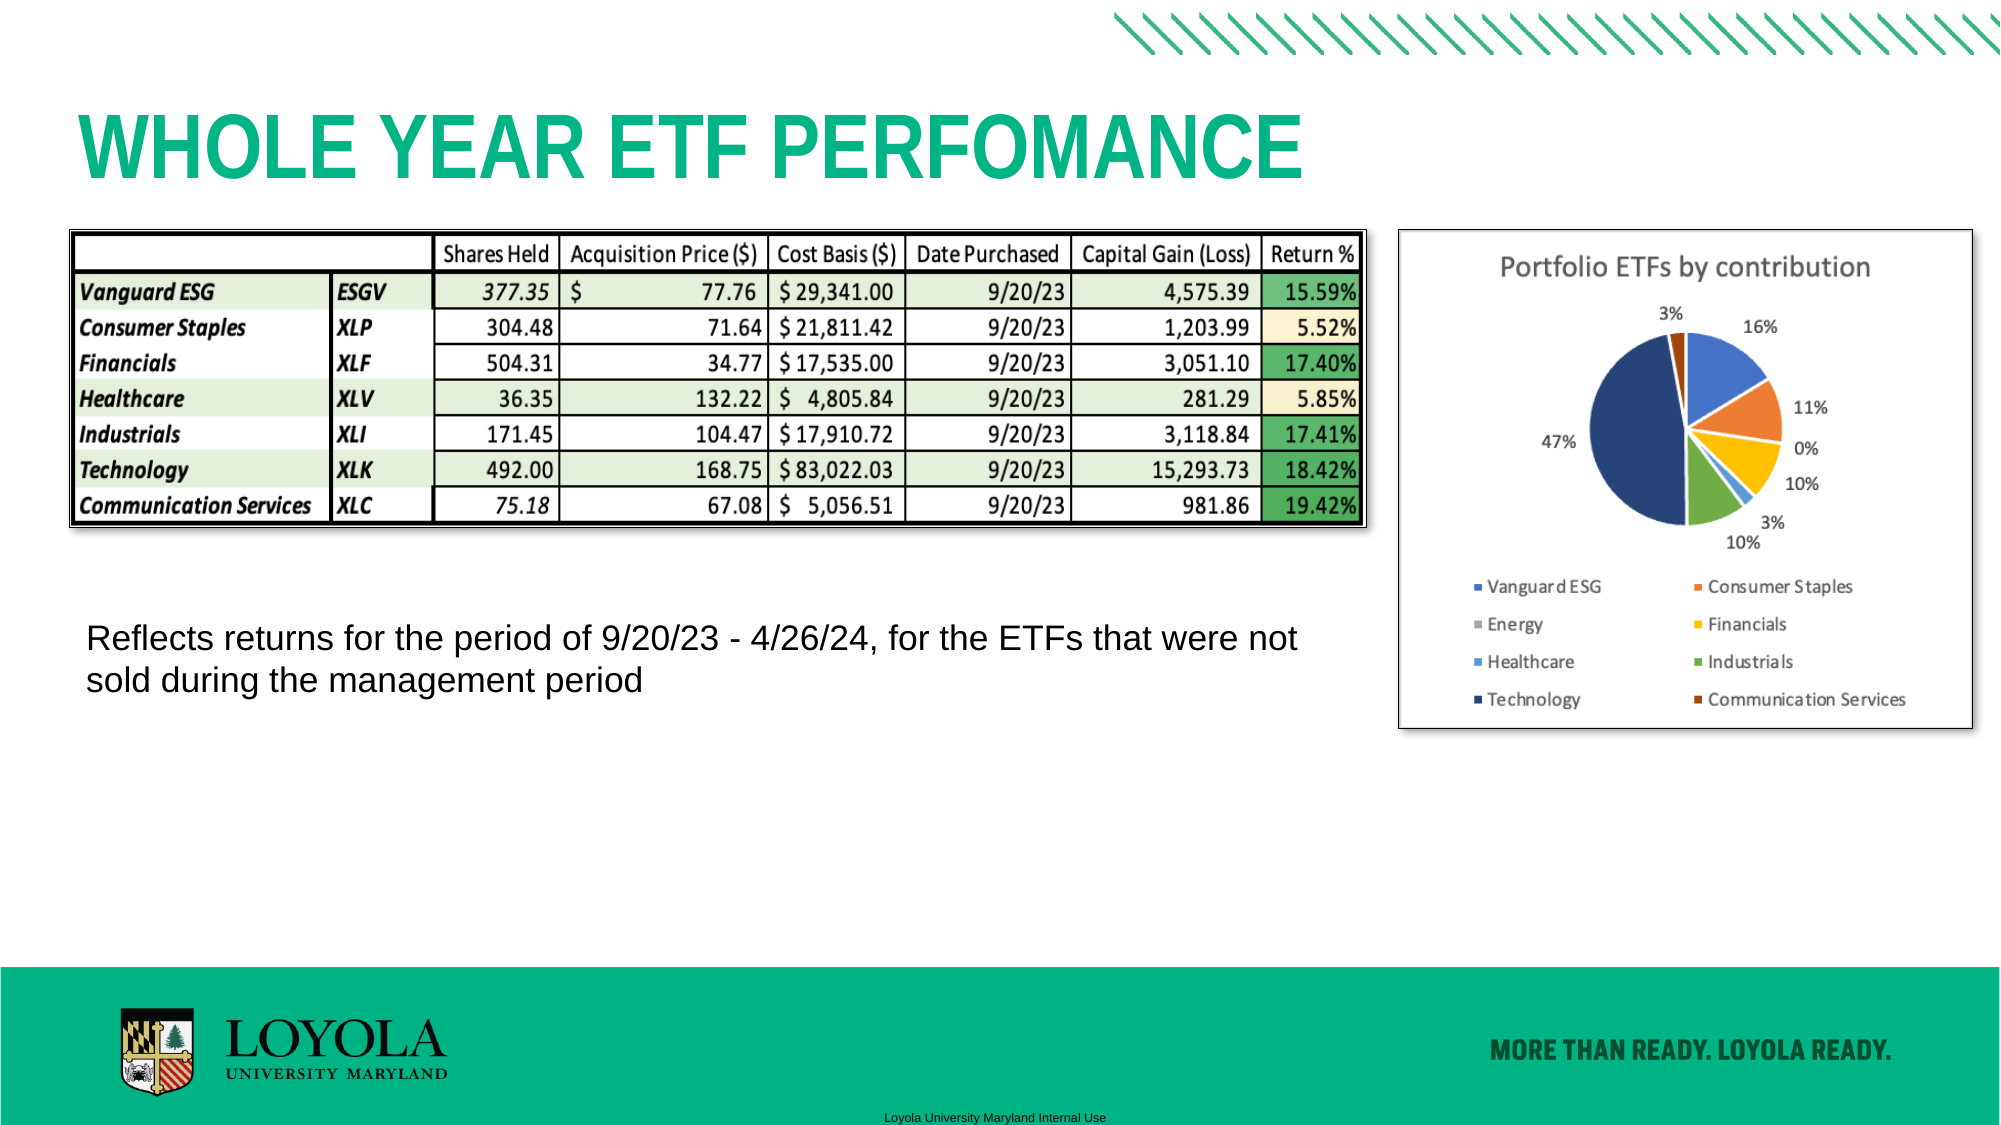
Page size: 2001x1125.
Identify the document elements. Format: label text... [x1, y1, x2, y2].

picture [69, 229, 1367, 528]
text_box Reflects returns for the period of 9/20/23 - 4/26/24, for the ETFs that were not sold during the management period [76, 610, 1367, 705]
text_box WHOLE YEAR ETF PERFOMANCE [69, 82, 1367, 202]
picture [0, 966, 2000, 1125]
picture [1397, 229, 1974, 730]
picture [1097, 1, 2000, 55]
